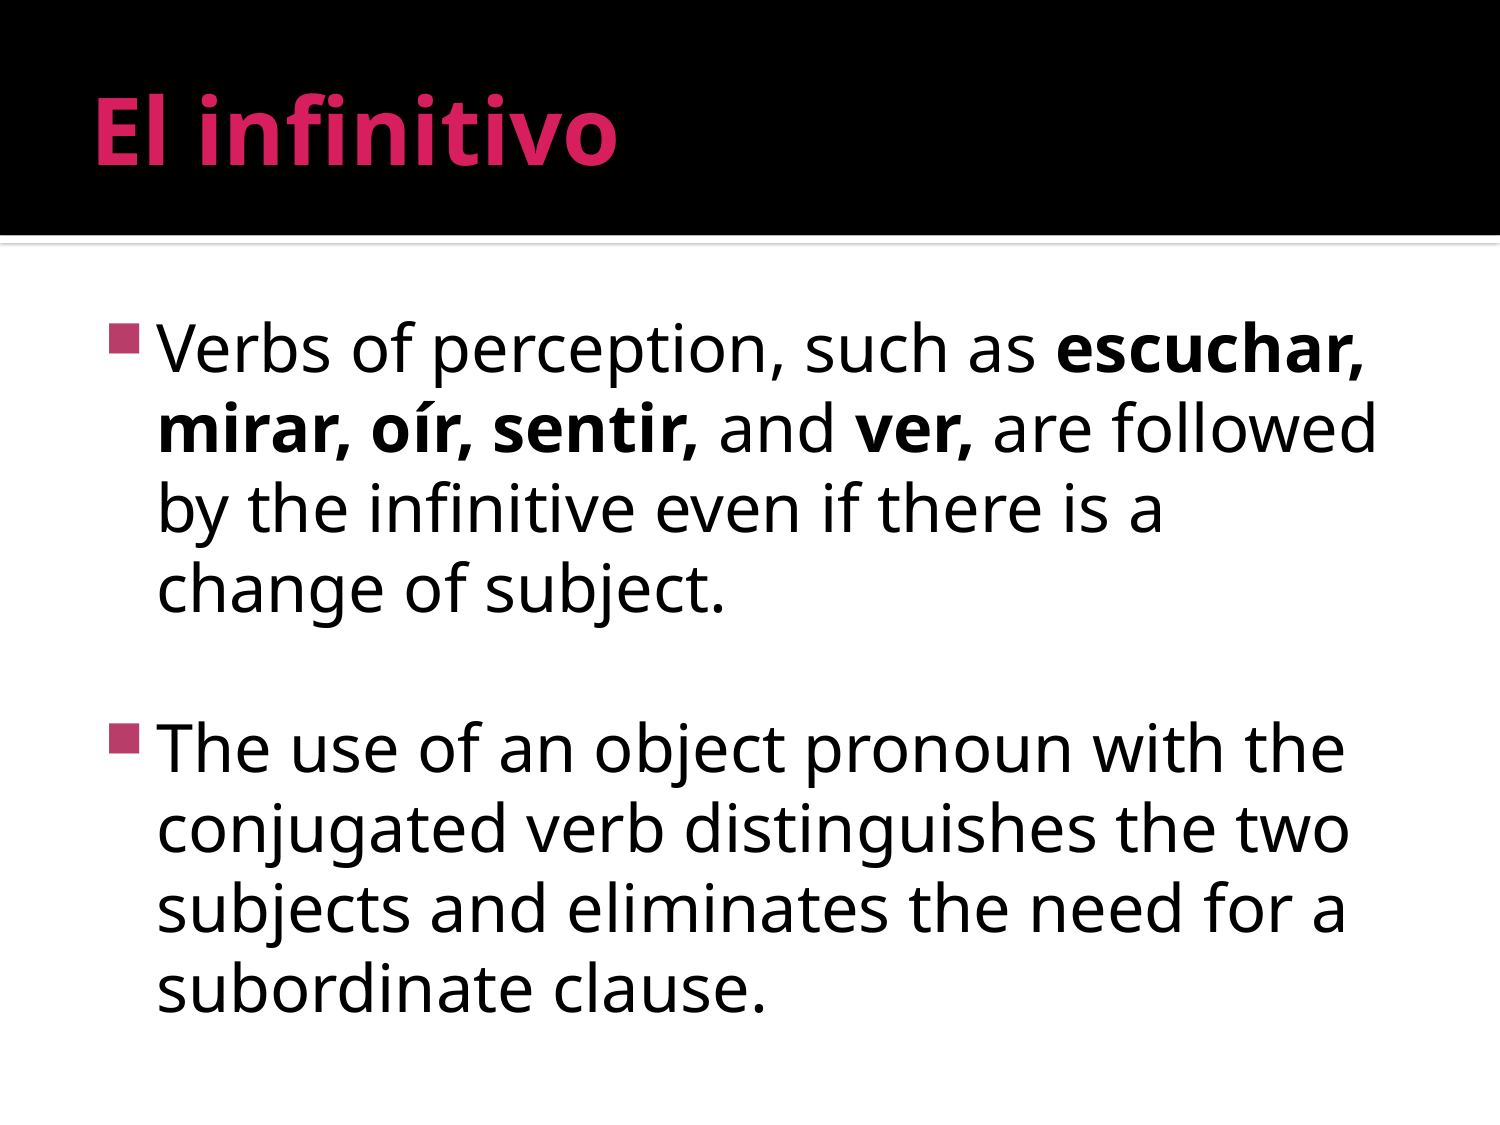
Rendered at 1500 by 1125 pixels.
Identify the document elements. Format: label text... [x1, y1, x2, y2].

title El infinitivo [75, 25, 1425, 231]
list Verbs of perception, such as escuchar, mirar, oír, sentir, and ver, are followed by the infinitive even if there is a change of subject. The use of an object pronoun with the conjugated verb distinguishes the two subjects and eliminates the need for a subordinate clause. [75, 291, 1425, 1050]
